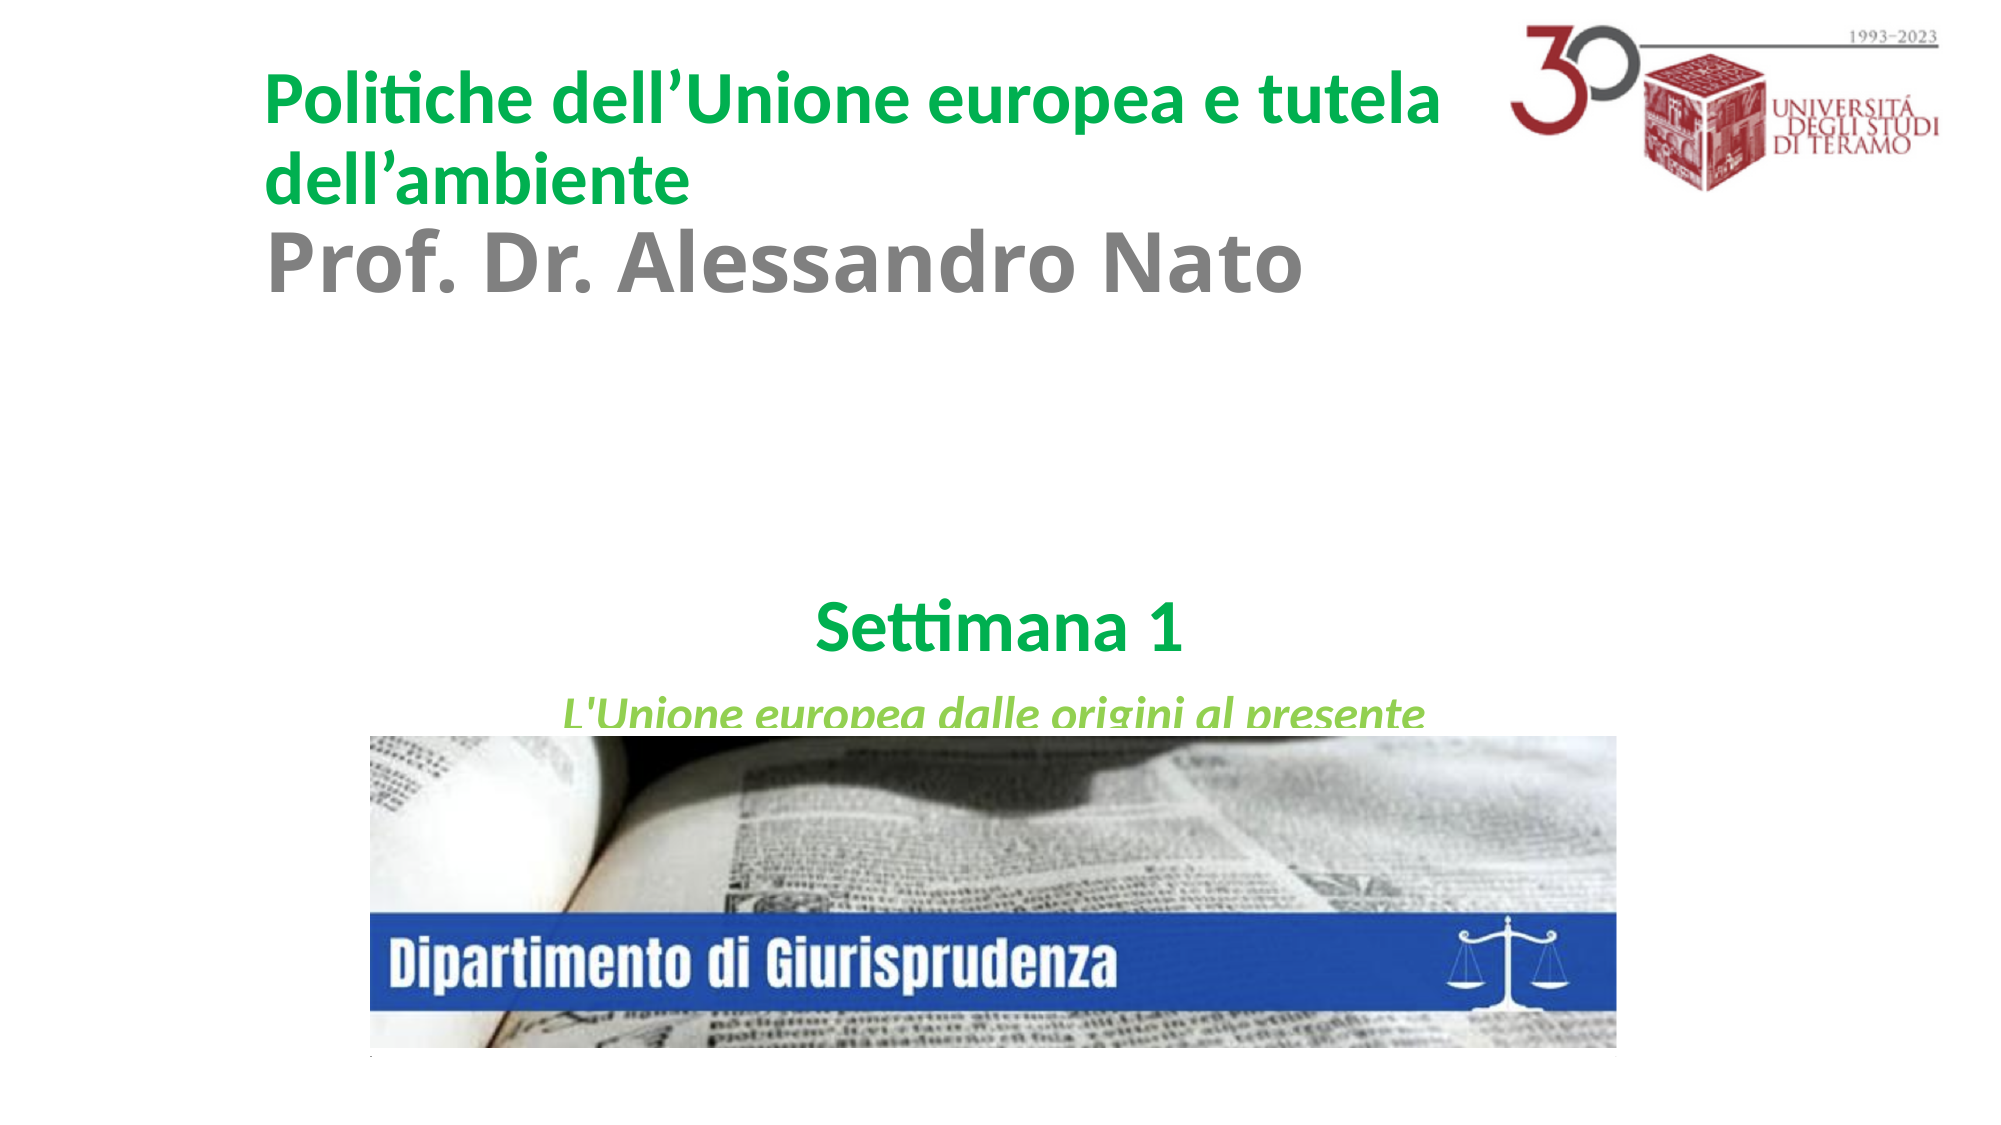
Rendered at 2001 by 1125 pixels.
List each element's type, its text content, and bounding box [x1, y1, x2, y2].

subtitle Settimana 1 L'Unione europea dalle origini al presente [249, 468, 1750, 863]
picture [1457, 0, 2000, 220]
picture [362, 728, 1638, 1057]
title Politiche dell’Unione europea e tutela dell’ambiente Prof. Dr. Alessandro Nato [249, 45, 1750, 319]
